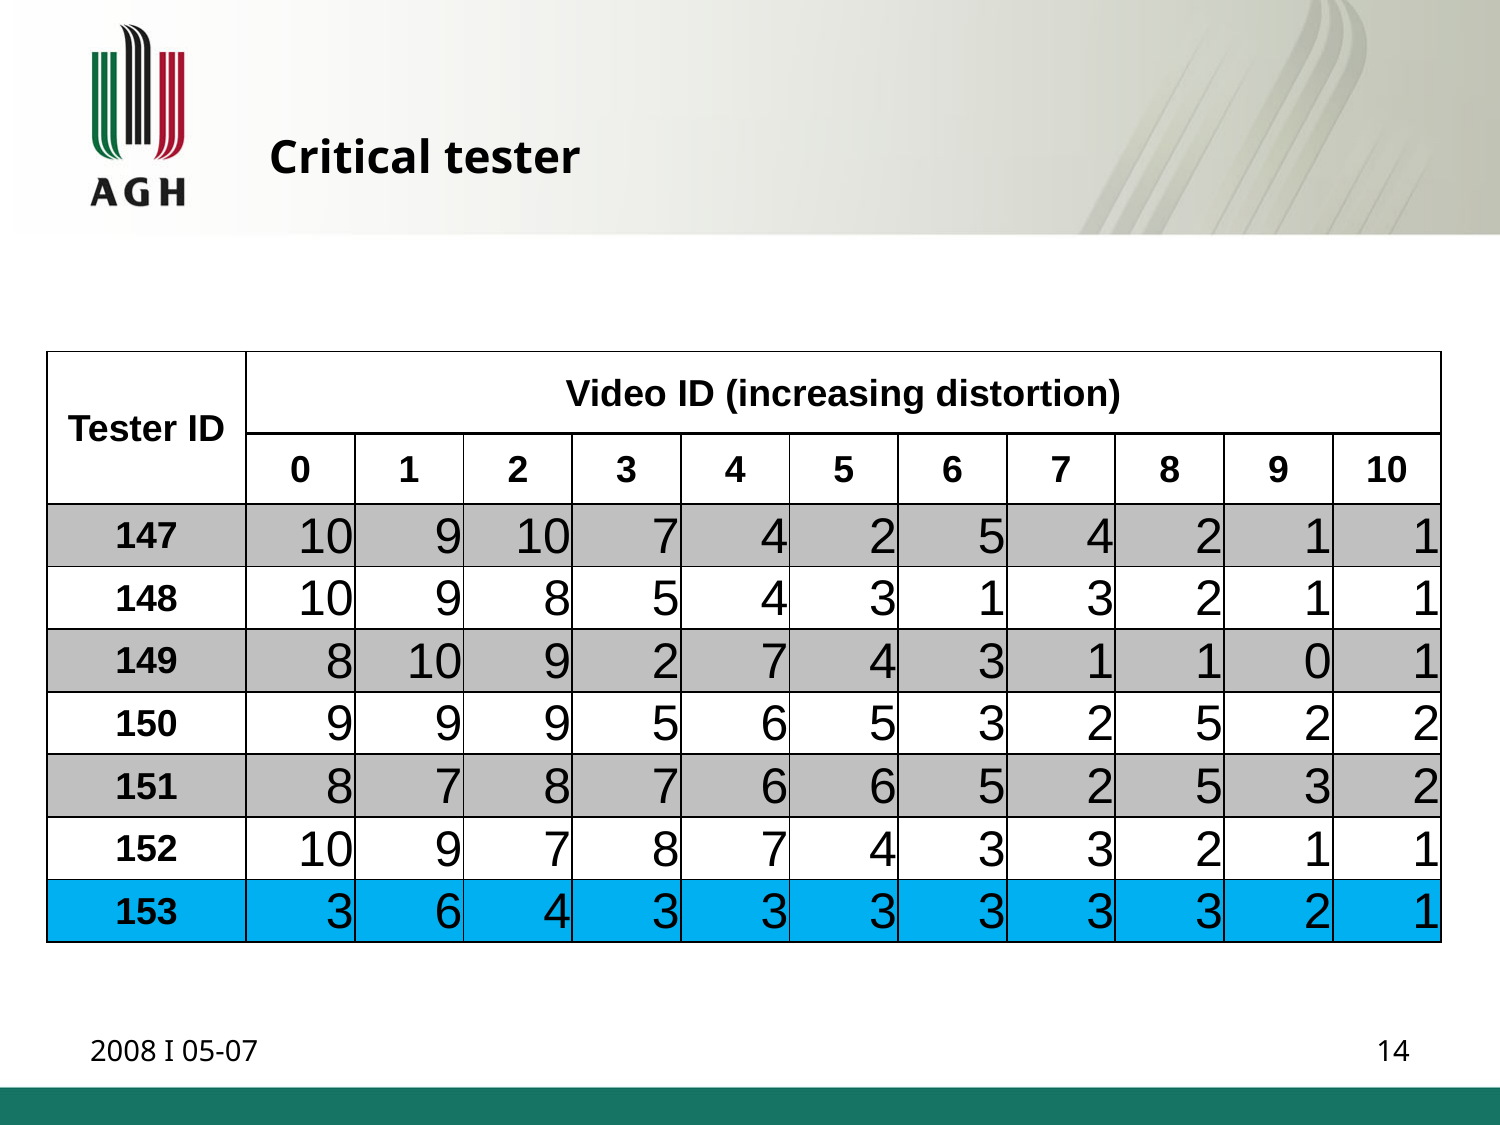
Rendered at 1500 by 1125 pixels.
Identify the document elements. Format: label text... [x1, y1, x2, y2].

table_cell 5 [1116, 755, 1223, 816]
table_cell 5 [899, 755, 1006, 816]
table_cell 10 [1334, 435, 1440, 503]
table_cell 1 [1008, 630, 1114, 691]
table_cell 5 [899, 505, 1006, 566]
table_cell 8 [247, 630, 354, 691]
table_cell 0 [247, 435, 354, 503]
table_cell 1 [356, 435, 463, 503]
table_header Video ID (increasing distortion) [247, 352, 1440, 432]
table_cell 5 [1116, 693, 1223, 753]
picture [0, 0, 1500, 1125]
table_cell 1 [899, 567, 1006, 628]
table_cell 6 [899, 435, 1006, 503]
table_cell 7 [464, 818, 571, 879]
table_cell 3 [899, 818, 1006, 879]
table_cell 2 [1334, 755, 1440, 816]
table_cell 10 [247, 818, 354, 879]
table_cell 8 [1116, 435, 1223, 503]
table_cell 4 [682, 435, 789, 503]
table_cell 3 [1008, 567, 1114, 628]
table_cell 9 [247, 693, 354, 753]
table_cell 3 [573, 880, 680, 941]
table_cell 2 [1008, 755, 1114, 816]
table_cell 3 [1116, 880, 1223, 941]
table_cell 3 [1008, 818, 1114, 879]
table_cell 3 [899, 880, 1006, 941]
table_cell 6 [682, 693, 789, 753]
table_cell 4 [682, 567, 789, 628]
table_cell 5 [790, 435, 897, 503]
table_cell 1 [1116, 630, 1223, 691]
table_cell 8 [247, 755, 354, 816]
table_cell 148 [48, 567, 245, 628]
table_cell 4 [1008, 505, 1114, 566]
table_cell 152 [48, 818, 245, 879]
table_cell 1 [1334, 505, 1440, 566]
table_cell 4 [790, 818, 897, 879]
table_cell 2 [1116, 567, 1223, 628]
table_cell 2 [1116, 818, 1223, 879]
table_cell 10 [464, 505, 571, 566]
table_cell 150 [48, 693, 245, 753]
table_cell 10 [247, 505, 354, 566]
table_cell 6 [790, 755, 897, 816]
table_cell 8 [573, 818, 680, 879]
table_cell 0 [1225, 630, 1332, 691]
table_cell 9 [464, 693, 571, 753]
table_cell 2 [464, 435, 571, 503]
table_cell 3 [899, 693, 1006, 753]
table_cell 3 [1008, 880, 1114, 941]
table_cell 7 [1008, 435, 1114, 503]
table_cell 3 [1225, 755, 1332, 816]
table_cell 1 [1334, 818, 1440, 879]
table_cell 1 [1225, 567, 1332, 628]
table_cell 1 [1334, 630, 1440, 691]
table_cell 3 [899, 630, 1006, 691]
title Critical tester [253, 77, 1426, 233]
table_cell 7 [682, 818, 789, 879]
table_cell 4 [790, 630, 897, 691]
table_cell 1 [1334, 567, 1440, 628]
table_cell 149 [48, 630, 245, 691]
table_cell 151 [48, 755, 245, 816]
table_cell 9 [356, 505, 463, 566]
table_cell 9 [356, 567, 463, 628]
table_cell 8 [464, 755, 571, 816]
table_cell 6 [356, 880, 463, 941]
table_cell 3 [247, 880, 354, 941]
table_cell 2 [790, 505, 897, 566]
table_header Tester ID [48, 352, 245, 503]
table_cell 3 [682, 880, 789, 941]
table_cell 1 [1334, 880, 1440, 941]
table_cell 3 [790, 880, 897, 941]
table_cell 7 [682, 630, 789, 691]
table_cell 3 [790, 567, 897, 628]
table_cell 5 [790, 693, 897, 753]
table_cell 3 [573, 435, 680, 503]
table_cell 7 [573, 755, 680, 816]
table_cell 6 [682, 755, 789, 816]
table_cell 9 [356, 818, 463, 879]
table_cell 2 [1225, 693, 1332, 753]
table_cell 4 [464, 880, 571, 941]
table_cell 4 [682, 505, 789, 566]
table_cell 9 [1225, 435, 1332, 503]
table_cell 10 [356, 630, 463, 691]
table_cell 153 [48, 880, 245, 941]
table_cell 5 [573, 567, 680, 628]
table_cell 7 [573, 505, 680, 566]
table_cell 8 [464, 567, 571, 628]
table_cell 2 [1225, 880, 1332, 941]
slide_number 2008 I 05-07 [74, 1024, 426, 1103]
table_cell 147 [48, 505, 245, 566]
table_cell 9 [464, 630, 571, 691]
table_cell 2 [1008, 693, 1114, 753]
table_cell 2 [573, 630, 680, 691]
table_cell 9 [356, 693, 463, 753]
table_cell 5 [573, 693, 680, 753]
table_cell 7 [356, 755, 463, 816]
slide_number 14 [1074, 1024, 1426, 1103]
table_cell 2 [1116, 505, 1223, 566]
table_cell 1 [1225, 505, 1332, 566]
table_cell 1 [1225, 818, 1332, 879]
table_cell 10 [247, 567, 354, 628]
table_cell 2 [1334, 693, 1440, 753]
